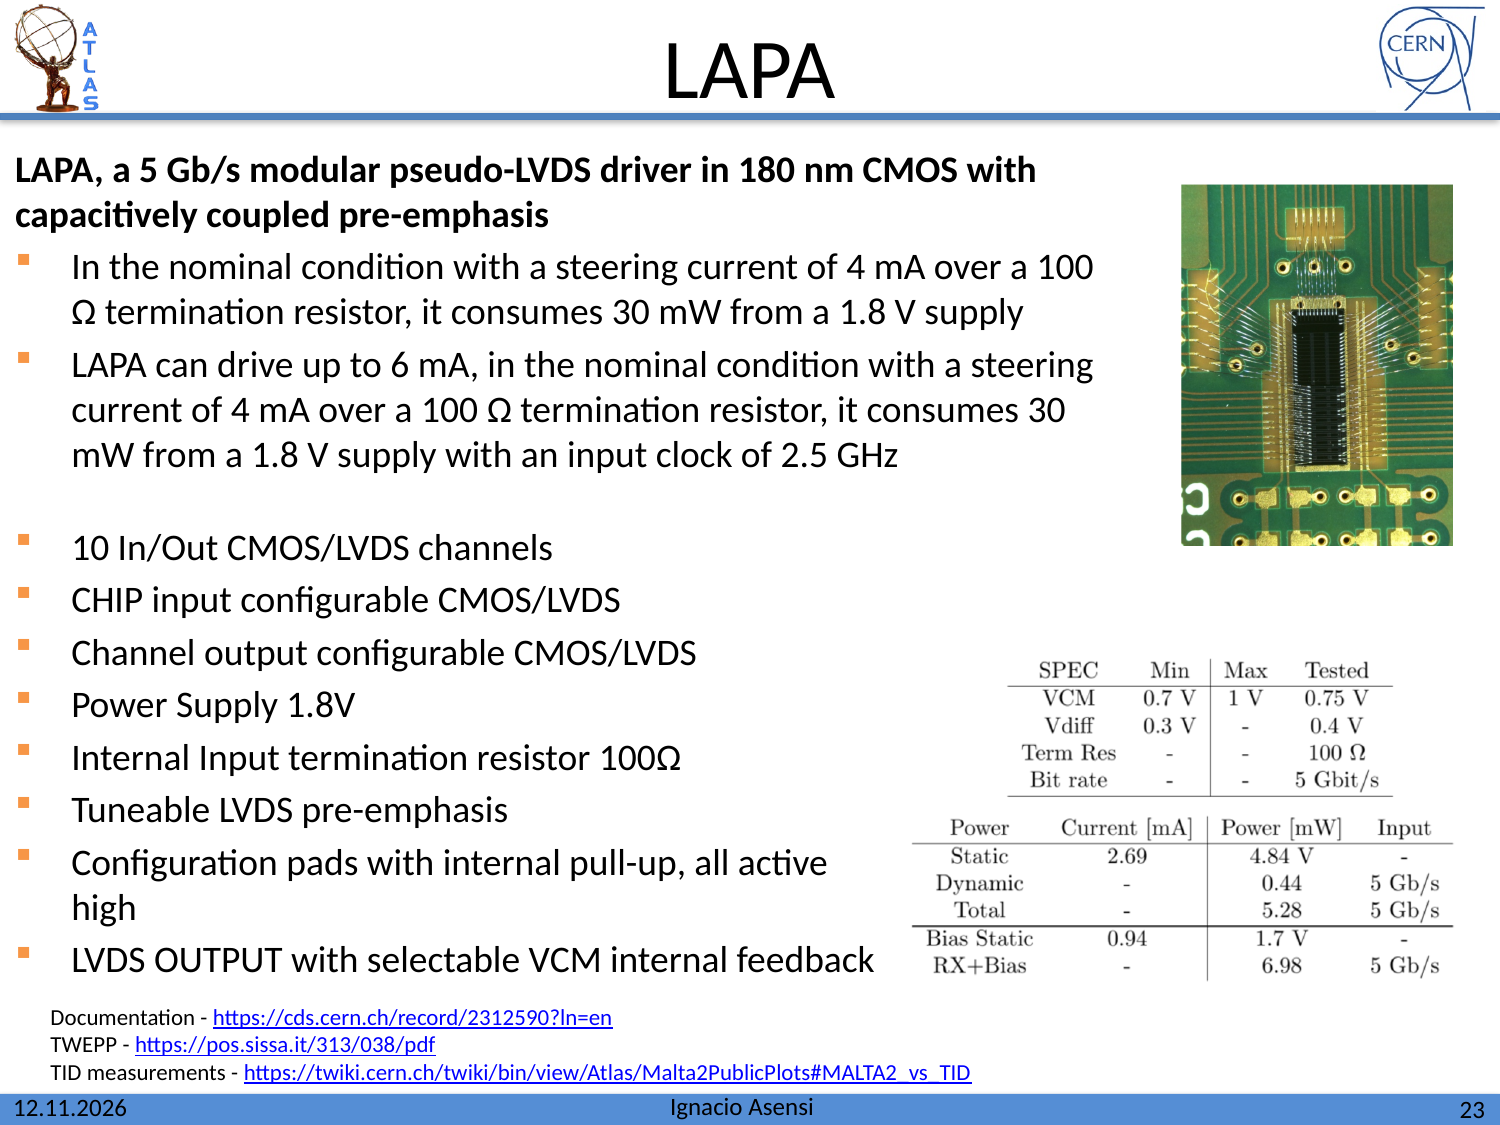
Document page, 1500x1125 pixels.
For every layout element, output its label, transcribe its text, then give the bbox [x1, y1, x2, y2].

picture [1136, 185, 1499, 545]
picture [897, 640, 1479, 1003]
text_box Documentation - https://cds.cern.ch/record/2312590?ln=en TWEPP - https://pos.sissa.it/313/038/pdf TID measurements - https://twiki.cern.ch/twiki/bin/view/Atlas/Malta2PublicPlots#MALTA2_vs_TID [35, 995, 987, 1125]
picture [1, 0, 107, 122]
list LAPA, a 5 Gb/s modular pseudo-LVDS driver in 180 nm CMOS with capacitively coupled pre-emphasis In the nominal condition with a steering current of 4 mA over a 100 Ω termination resistor, it consumes 30 mW from a 1.8 V supply LAPA can drive up to 6 mA, in the nominal condition with a steering current of 4 mA over a 100 Ω termination resistor, it consumes 30 mW from a 1.8 V supply with an input clock of 2.5 GHz [0, 137, 1128, 639]
picture [1376, 4, 1486, 112]
title LAPA [177, 5, 1323, 124]
text_box 10 In/Out CMOS/LVDS channels CHIP input configurable CMOS/LVDS Channel output configurable CMOS/LVDS Power Supply 1.8V Internal Input termination resistor 100Ω Tuneable LVDS pre-emphasis Configuration pads with internal pull-up, all active high LVDS OUTPUT with selectable VCM internal feedback [0, 515, 910, 1090]
